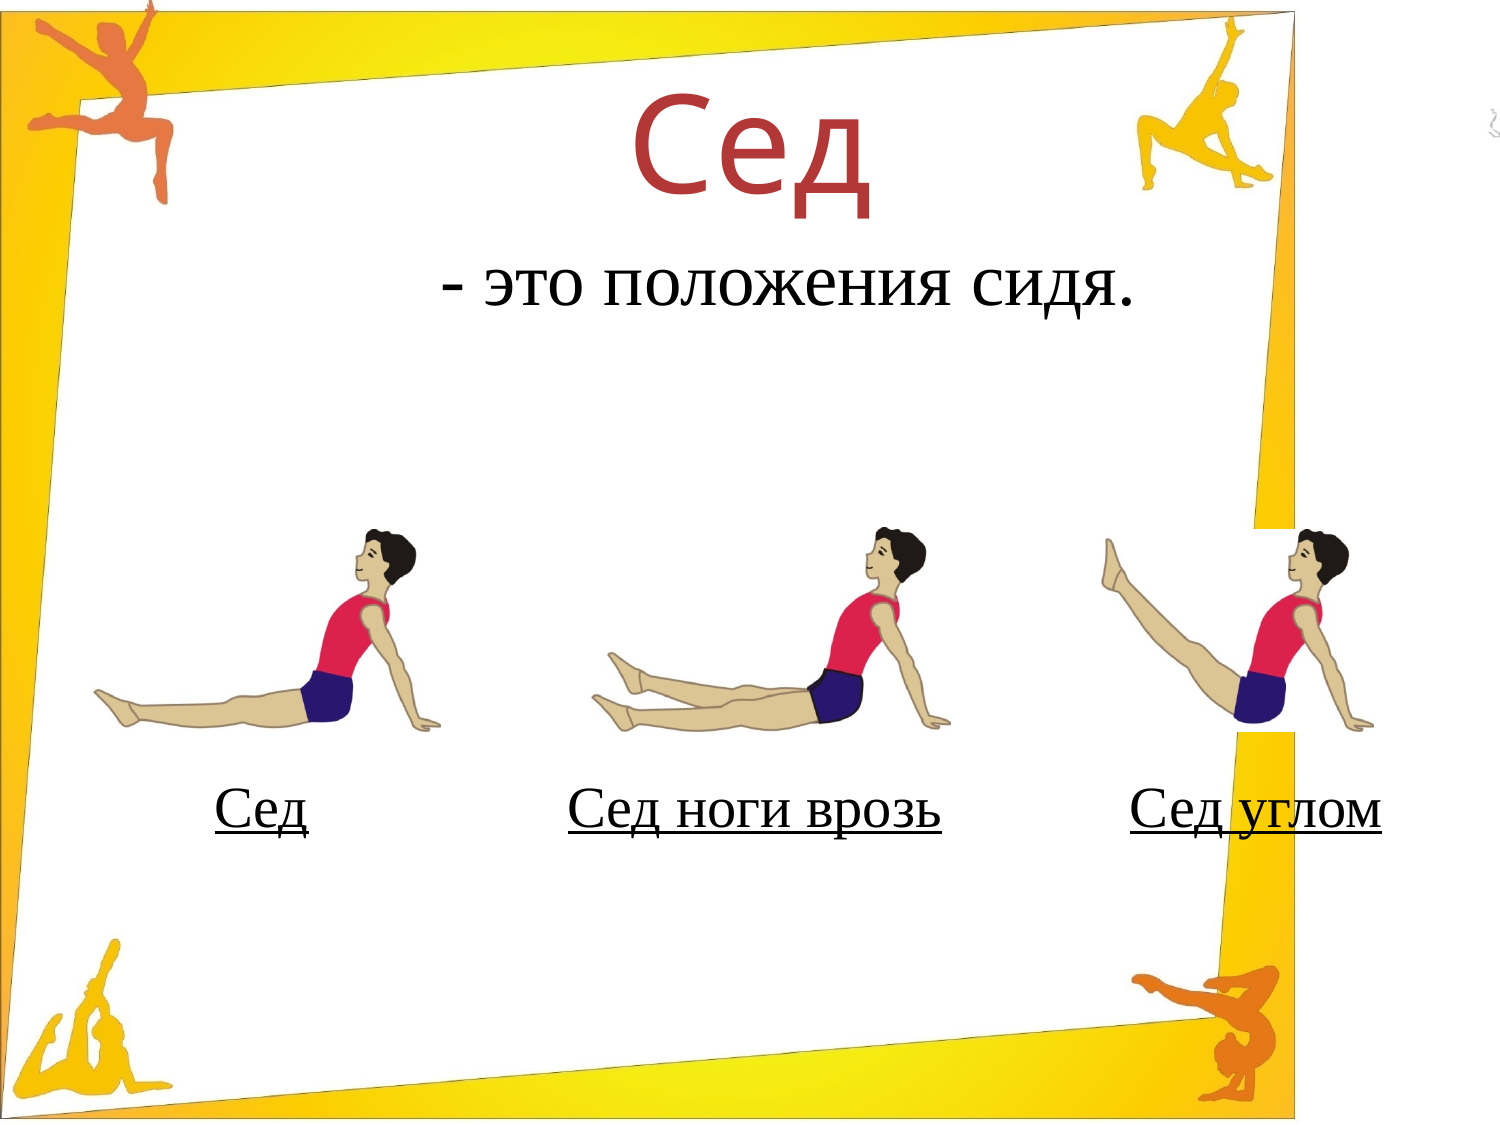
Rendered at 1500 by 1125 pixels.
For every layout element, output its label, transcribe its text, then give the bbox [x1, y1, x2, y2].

text_box - это положения сидя. [425, 222, 1152, 328]
text_box Сед углом [1114, 761, 1398, 847]
title Сед [75, 45, 1425, 233]
picture [0, 0, 1500, 1125]
text_box Сед ноги врозь [552, 761, 957, 847]
text_box Сед [199, 761, 324, 847]
